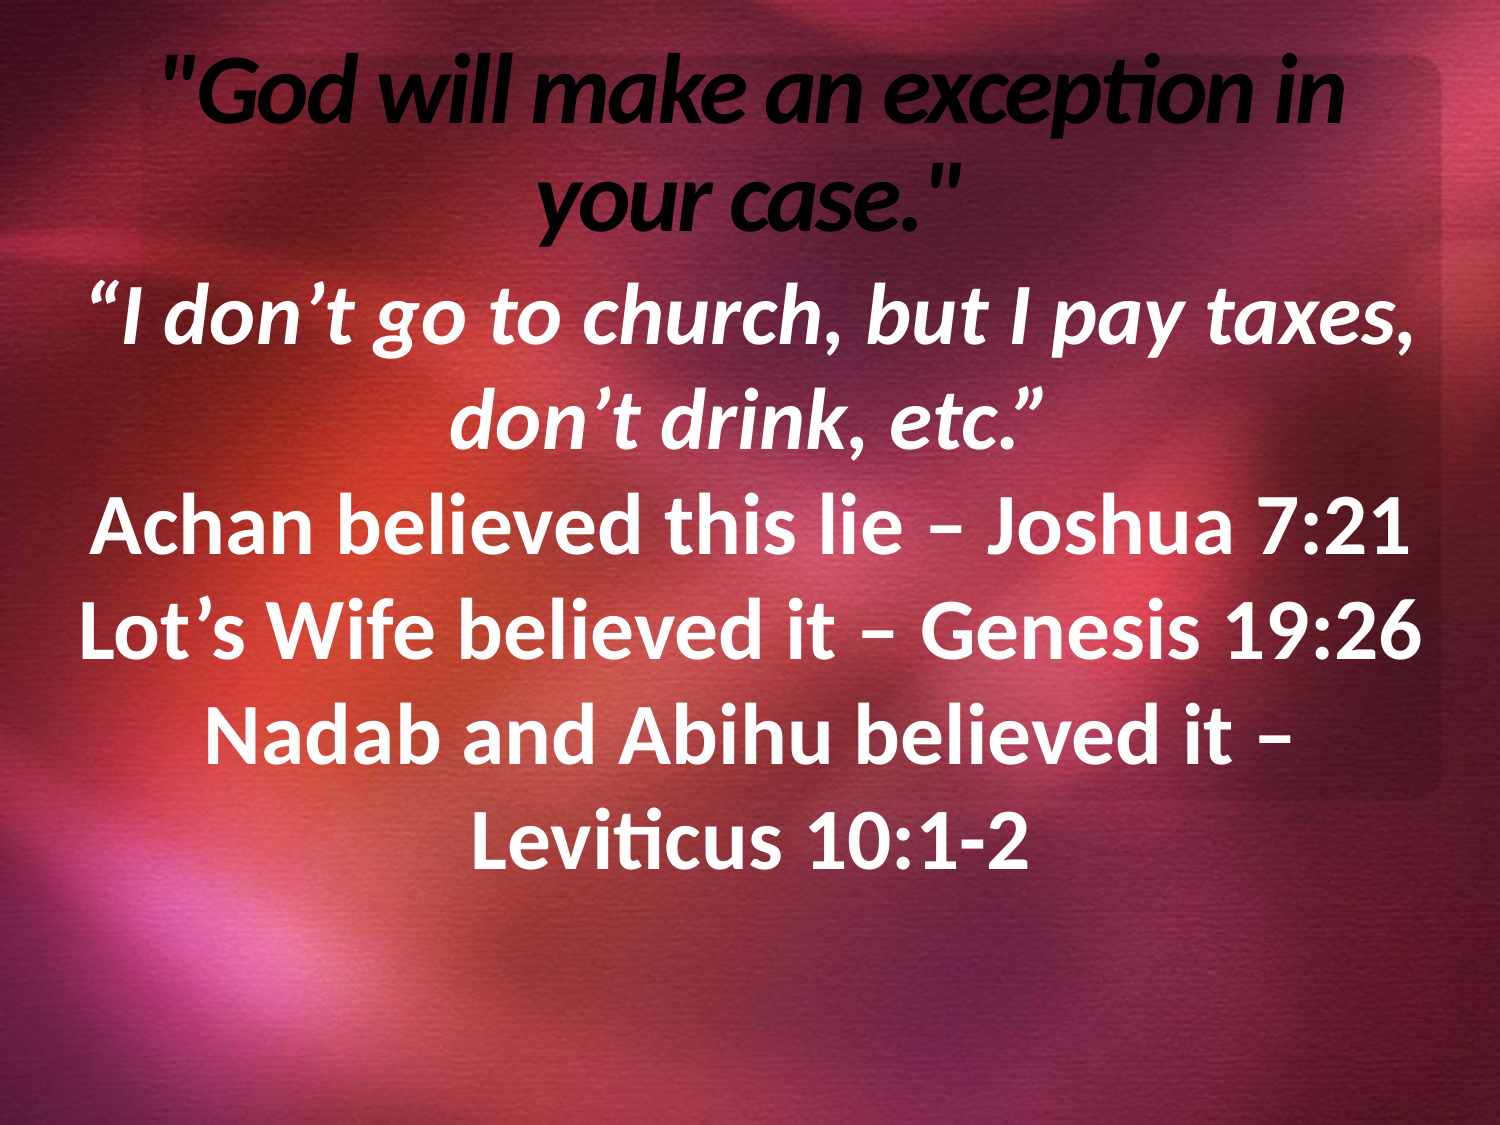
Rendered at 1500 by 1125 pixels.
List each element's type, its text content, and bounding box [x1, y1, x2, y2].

title "God will make an exception in your case." [62, 37, 1438, 249]
picture [0, 0, 1500, 1125]
text_box “I don’t go to church, but I pay taxes, don’t drink, etc.” Achan believed this lie – Joshua 7:21 Lot’s Wife believed it – Genesis 19:26 Nadab and Abihu believed it – Leviticus 10:1-2 [52, 249, 1450, 895]
